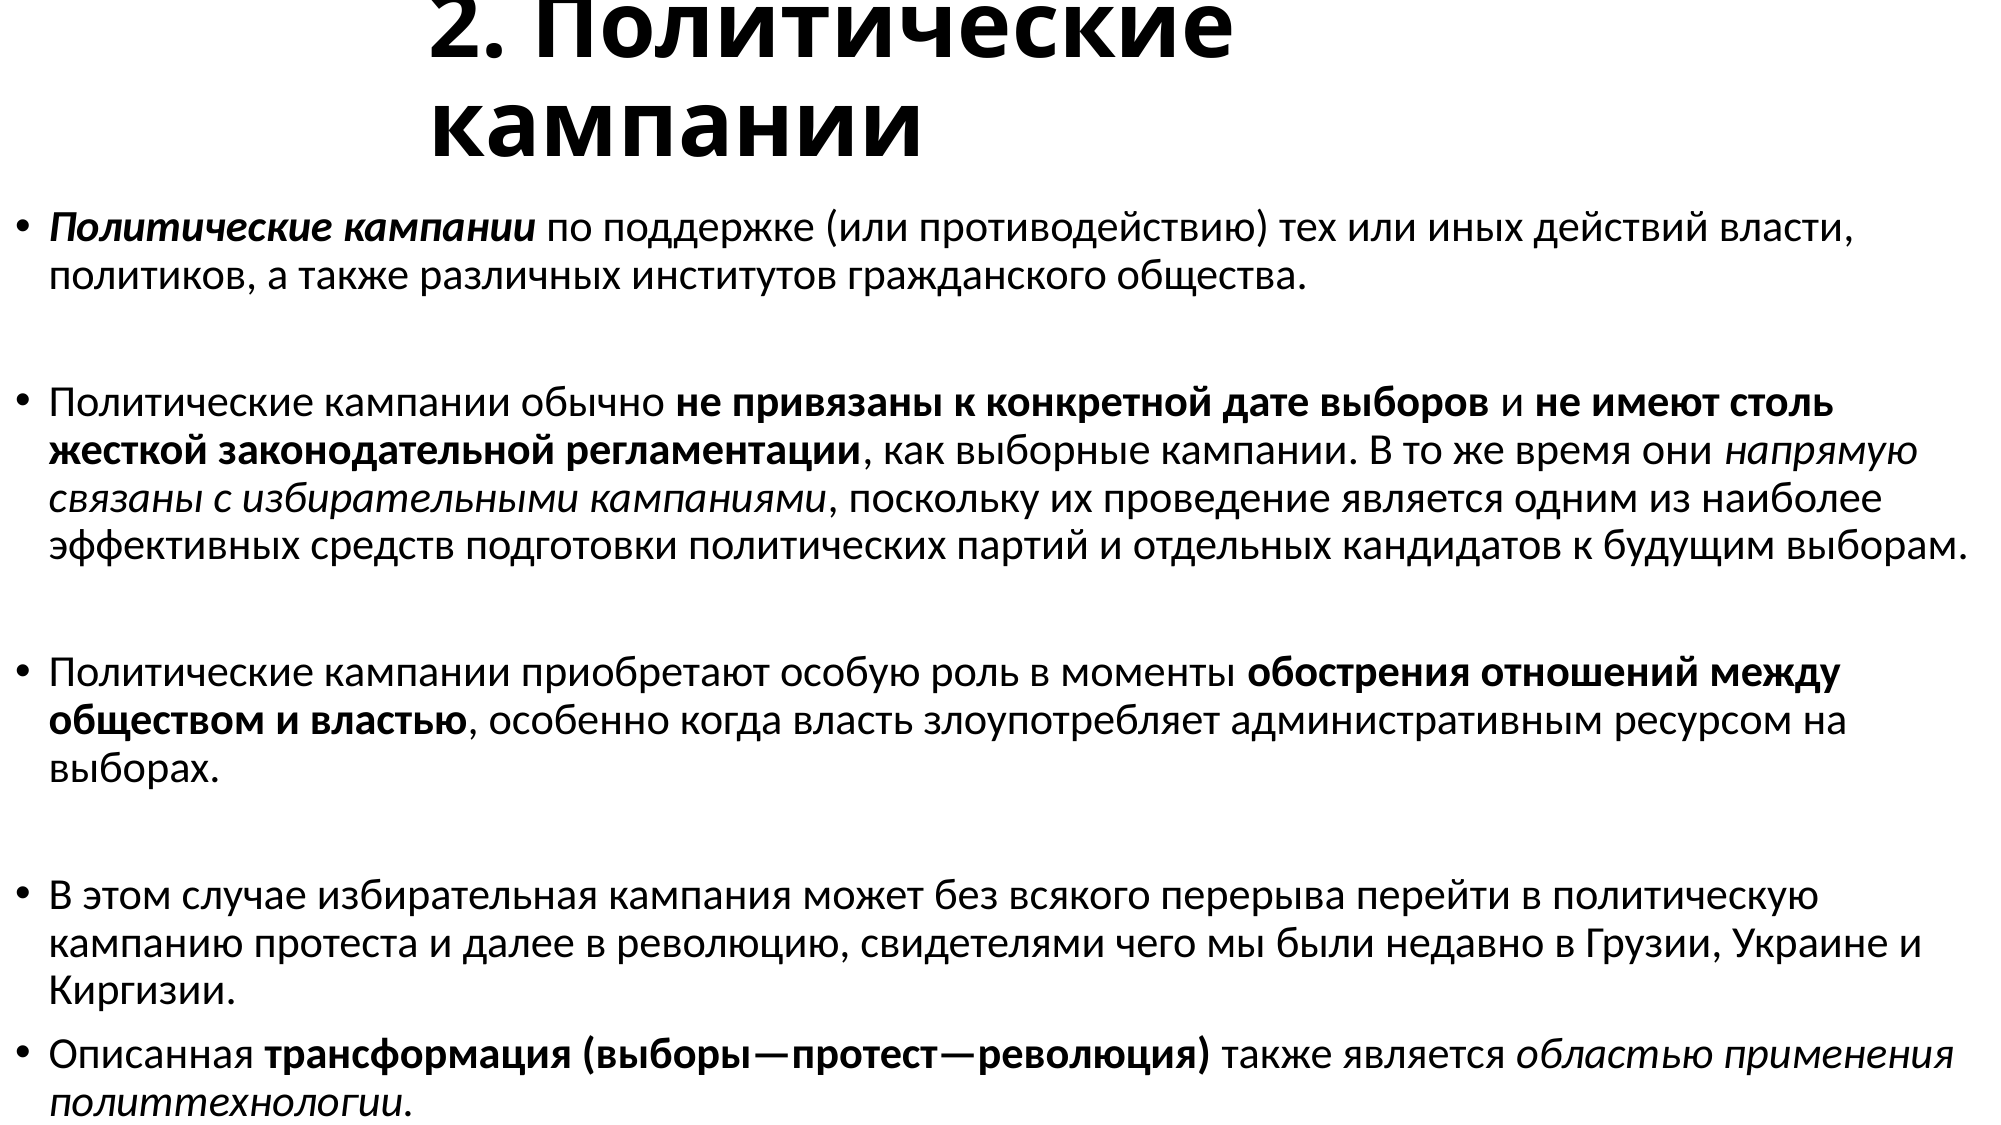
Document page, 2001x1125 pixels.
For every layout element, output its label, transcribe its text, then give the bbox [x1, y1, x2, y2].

list Политические кампании по поддержке (или противодействию) тех или иных действий власти, политиков, а также различных институтов гражданского общества. Политические кампании обычно не привязаны к конкретной дате выборов и не имеют столь жесткой законодательной регламентации, как выборные кампании. В то же время они напрямую связаны с избирательными кампаниями, поскольку их проведение является одним из наиболее эффективных средств подготовки политических партий и отдельных кандидатов к будущим выборам. Политические кампании приобретают особую роль в моменты обострения отношений между обществом и властью, особенно когда власть злоупотребляет административным ресурсом на выборах. В этом случае избирательная кампания может без всякого перерыва перейти в политическую кампанию протеста и далее в революцию, свидетелями чего мы были недавно в Грузии, Украине и Киргизии. Описанная трансформация (выборы—протест—революция) также является областью применения политтехнологии. [0, 196, 2000, 1125]
title 2. Политические кампании [413, 0, 1517, 155]
